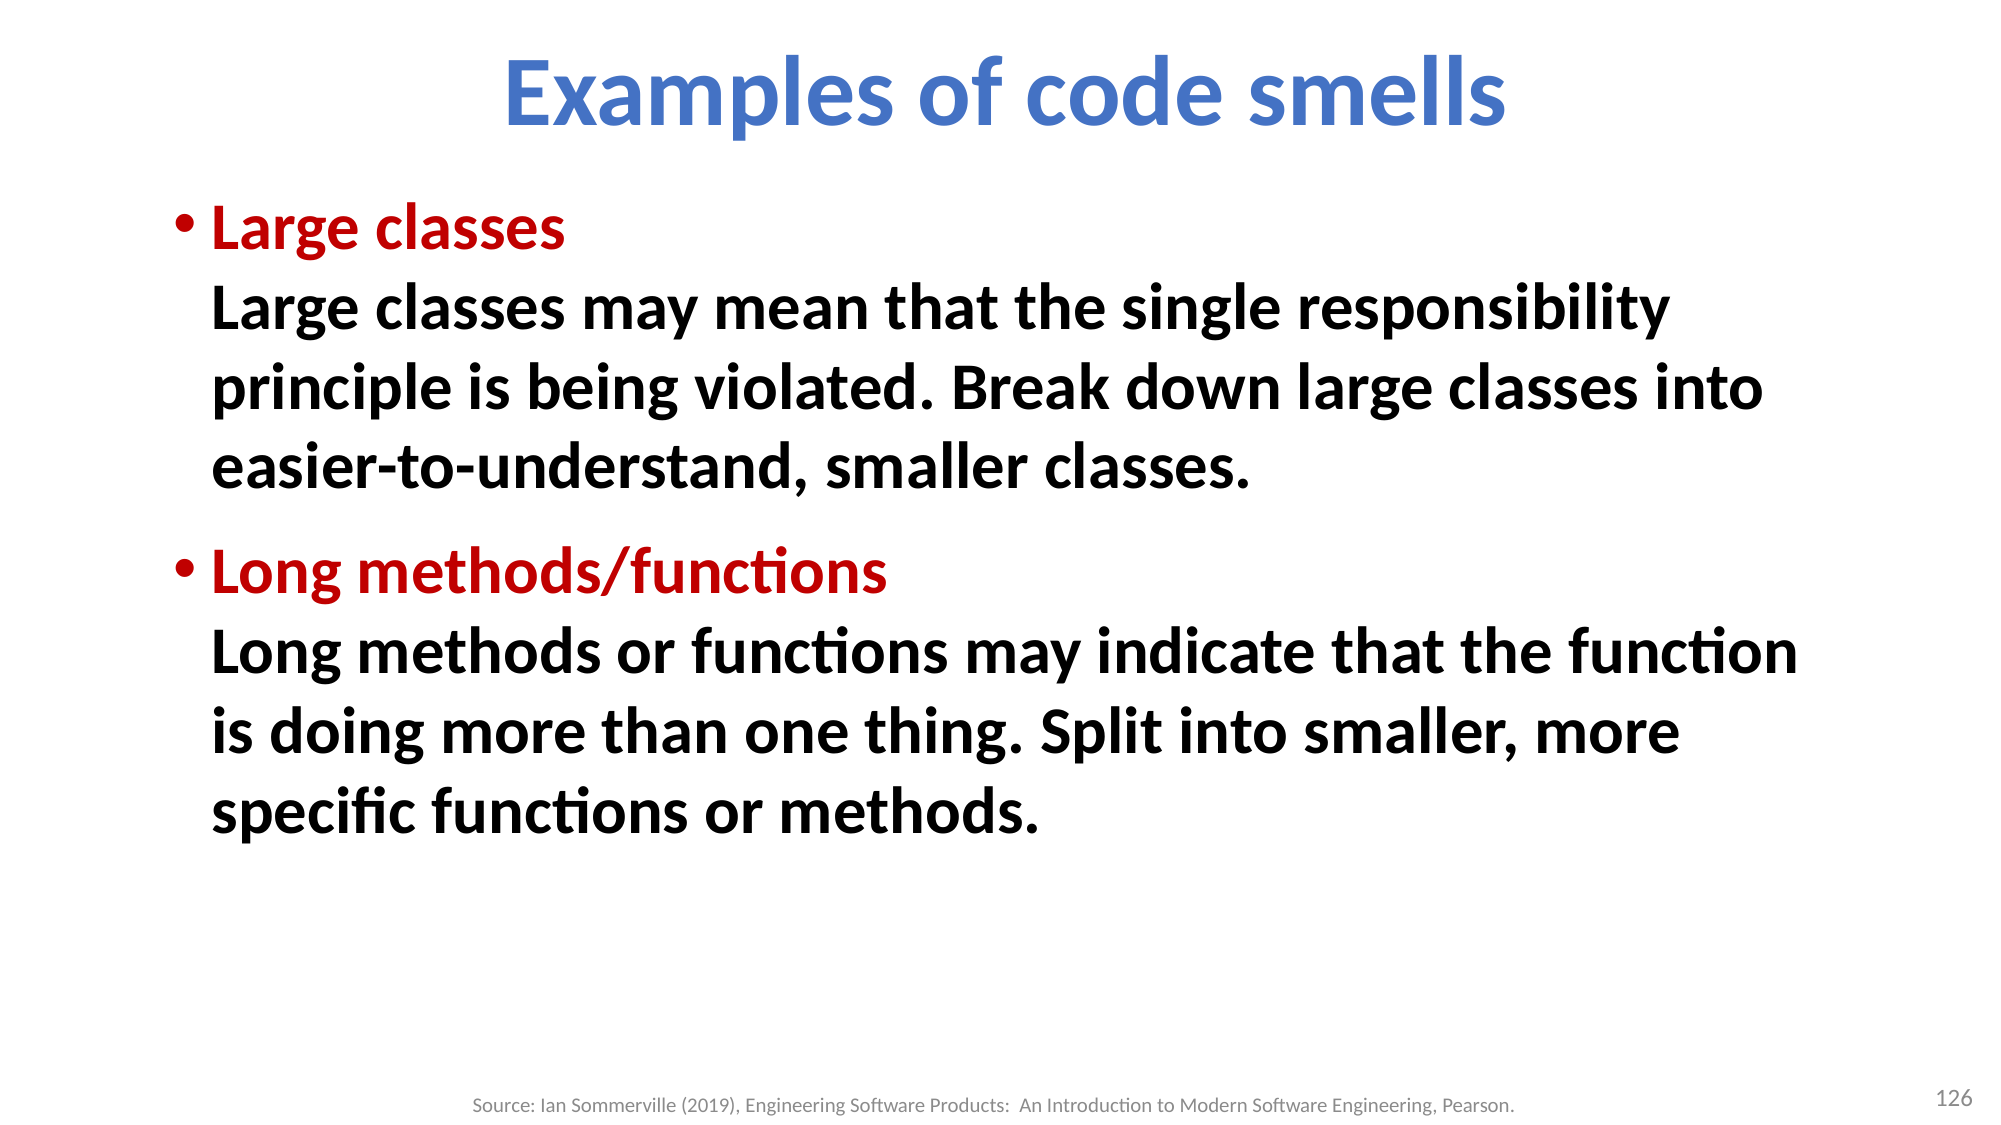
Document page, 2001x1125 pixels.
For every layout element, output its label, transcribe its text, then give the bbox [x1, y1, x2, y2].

slide_number 126 [1830, 1076, 1989, 1116]
footer Source: Ian Sommerville (2019), Engineering Software Products: An Introduction to Modern Software Engineering, Pearson. [350, 1082, 1638, 1125]
list Large classes Large classes may mean that the single responsibility principle is being violated. Break down large classes into easier-to-understand, smaller classes. Long methods/functions Long methods or functions may indicate that the function is doing more than one thing. Split into smaller, more specific functions or methods. [158, 174, 1831, 1070]
title Examples of code smells [291, 7, 1721, 164]
